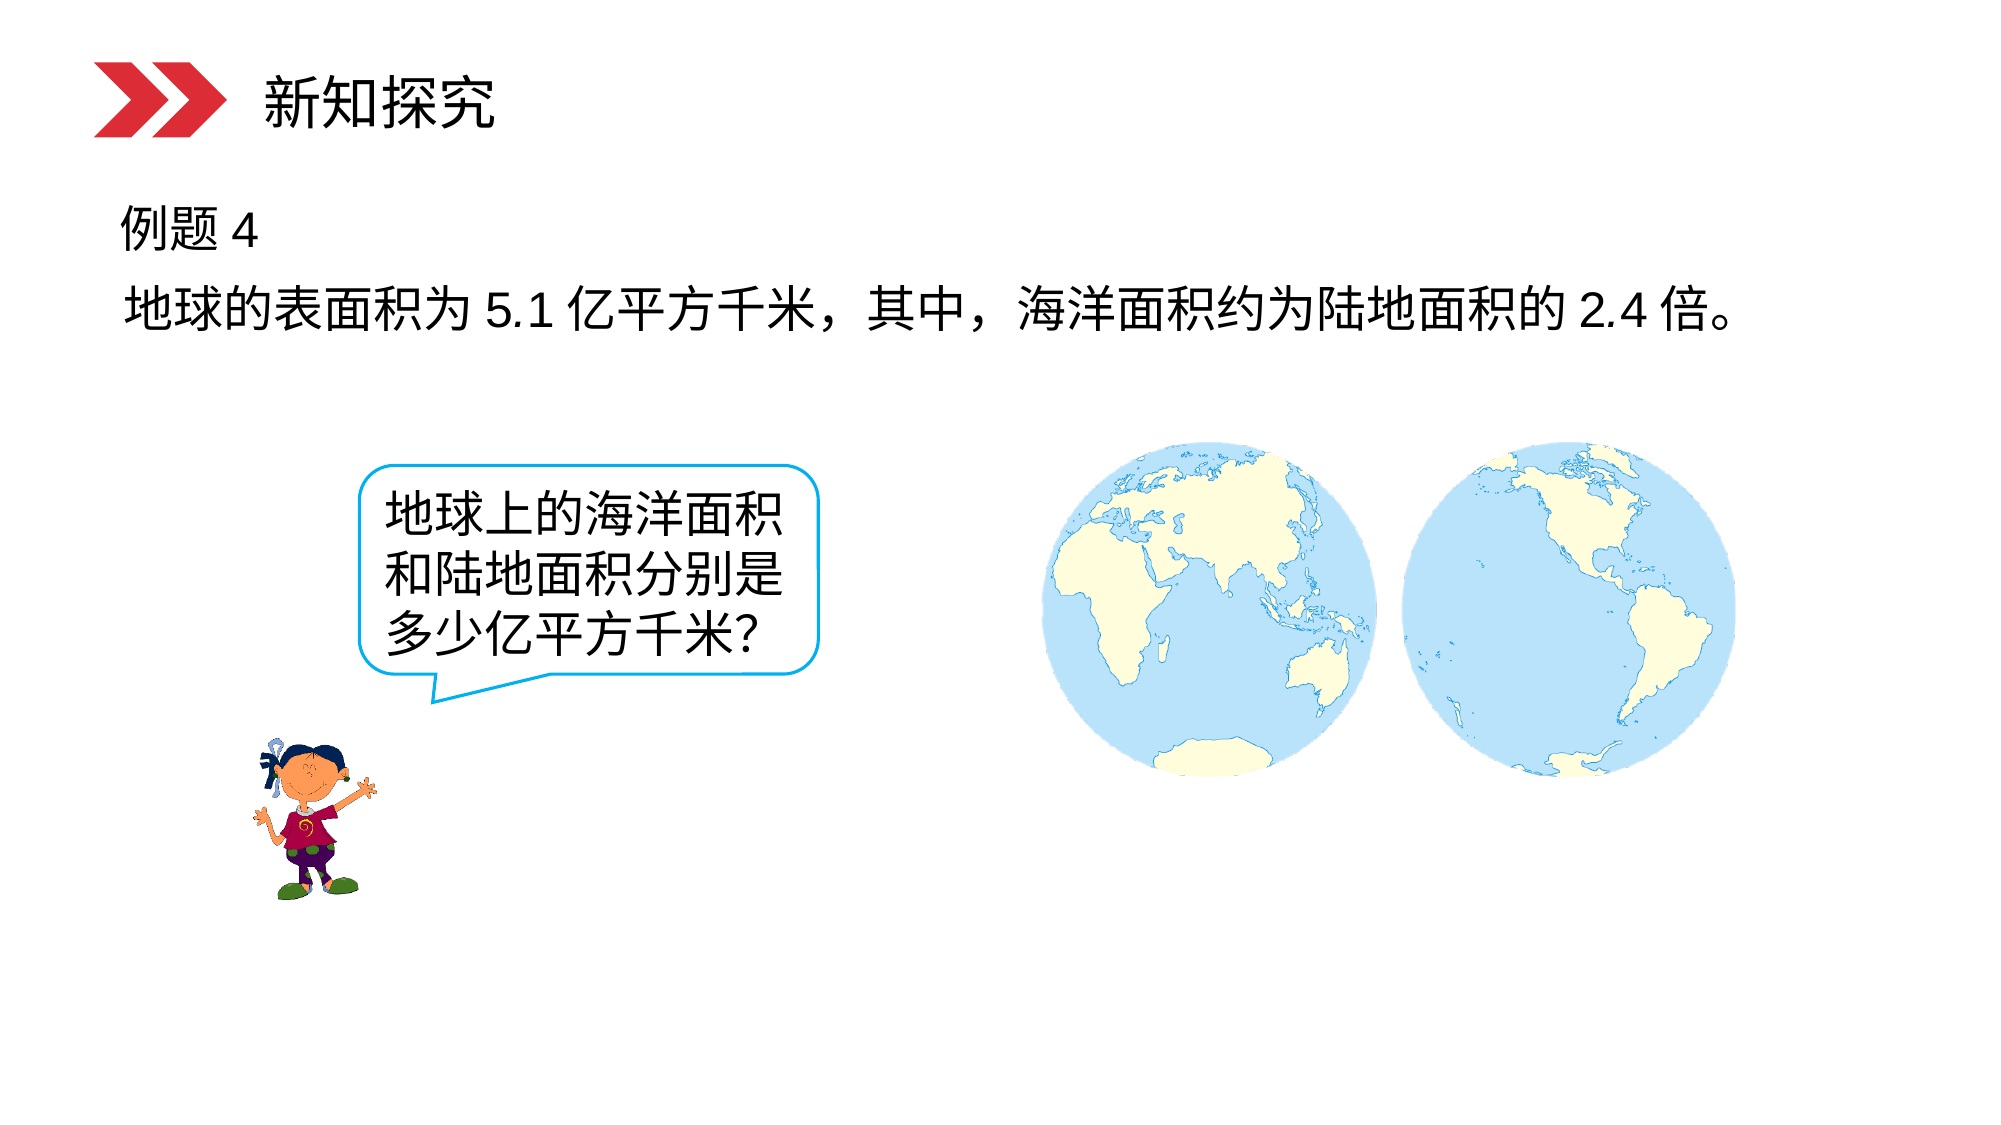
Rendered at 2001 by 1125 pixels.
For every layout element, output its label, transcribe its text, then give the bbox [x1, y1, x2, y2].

text_box 例题4 [104, 189, 274, 265]
text_box 地球上的海洋面积 和陆地面积分别是 多少亿平方千米？ [359, 465, 819, 703]
picture [253, 738, 377, 900]
text_box 新知探究 [248, 66, 1088, 137]
text_box 地球的表面积为5.1亿平方千米，其中，海洋面积约为陆地面积的2.4倍。 [108, 270, 1736, 346]
picture [1018, 429, 1736, 789]
